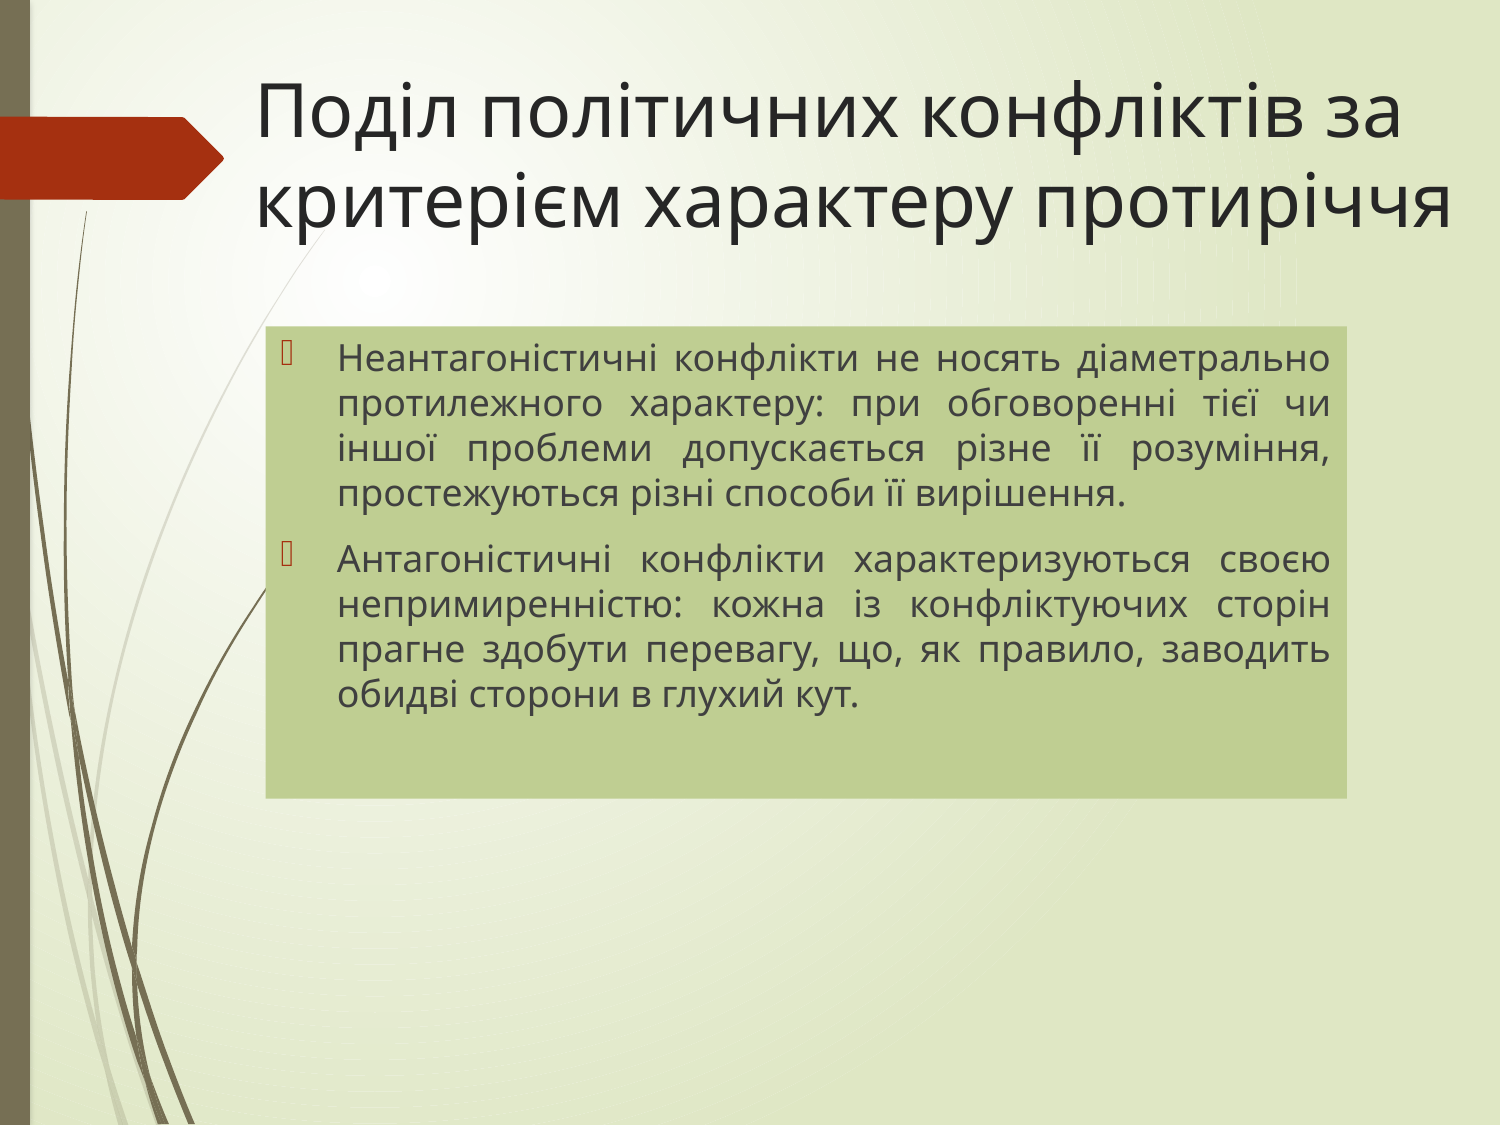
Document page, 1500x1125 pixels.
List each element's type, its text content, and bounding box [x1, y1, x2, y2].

list Неантагоністичні конфлікти не носять діаметрально протилежного характеру: при обговоренні тієї чи іншої проблеми допускається різне її розуміння, простежуються різні способи її вирішення. Антагоністичні конфлікти характеризуються своєю непримиренністю: кожна із конфліктуючих сторін прагне здобути перевагу, що, як правило, заводить обидві сторони в глухий кут. [265, 326, 1347, 799]
title Поділ політичних конфліктів за критерієм характеру протиріччя [239, 54, 1480, 279]
